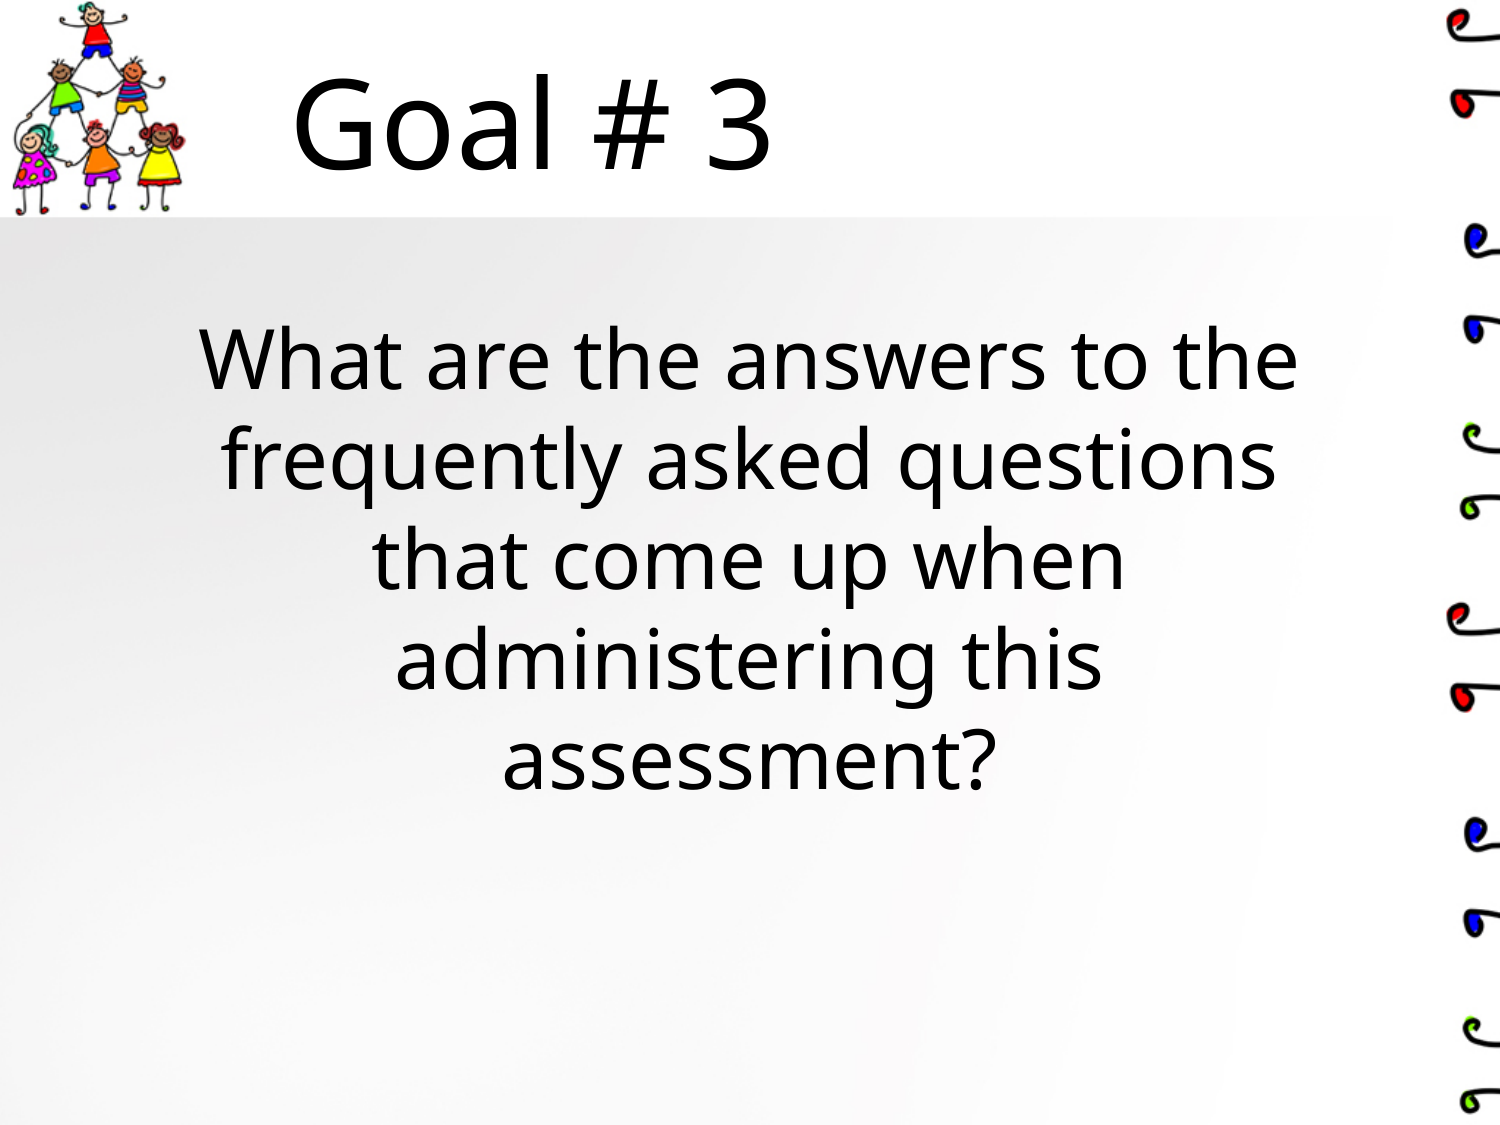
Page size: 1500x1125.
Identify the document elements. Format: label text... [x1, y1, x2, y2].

title What are the answers to the frequently asked questions that come up when administering this assessment? [124, 324, 1376, 888]
picture [0, 0, 1500, 1125]
text_box Goal # 3 [274, 37, 1325, 203]
